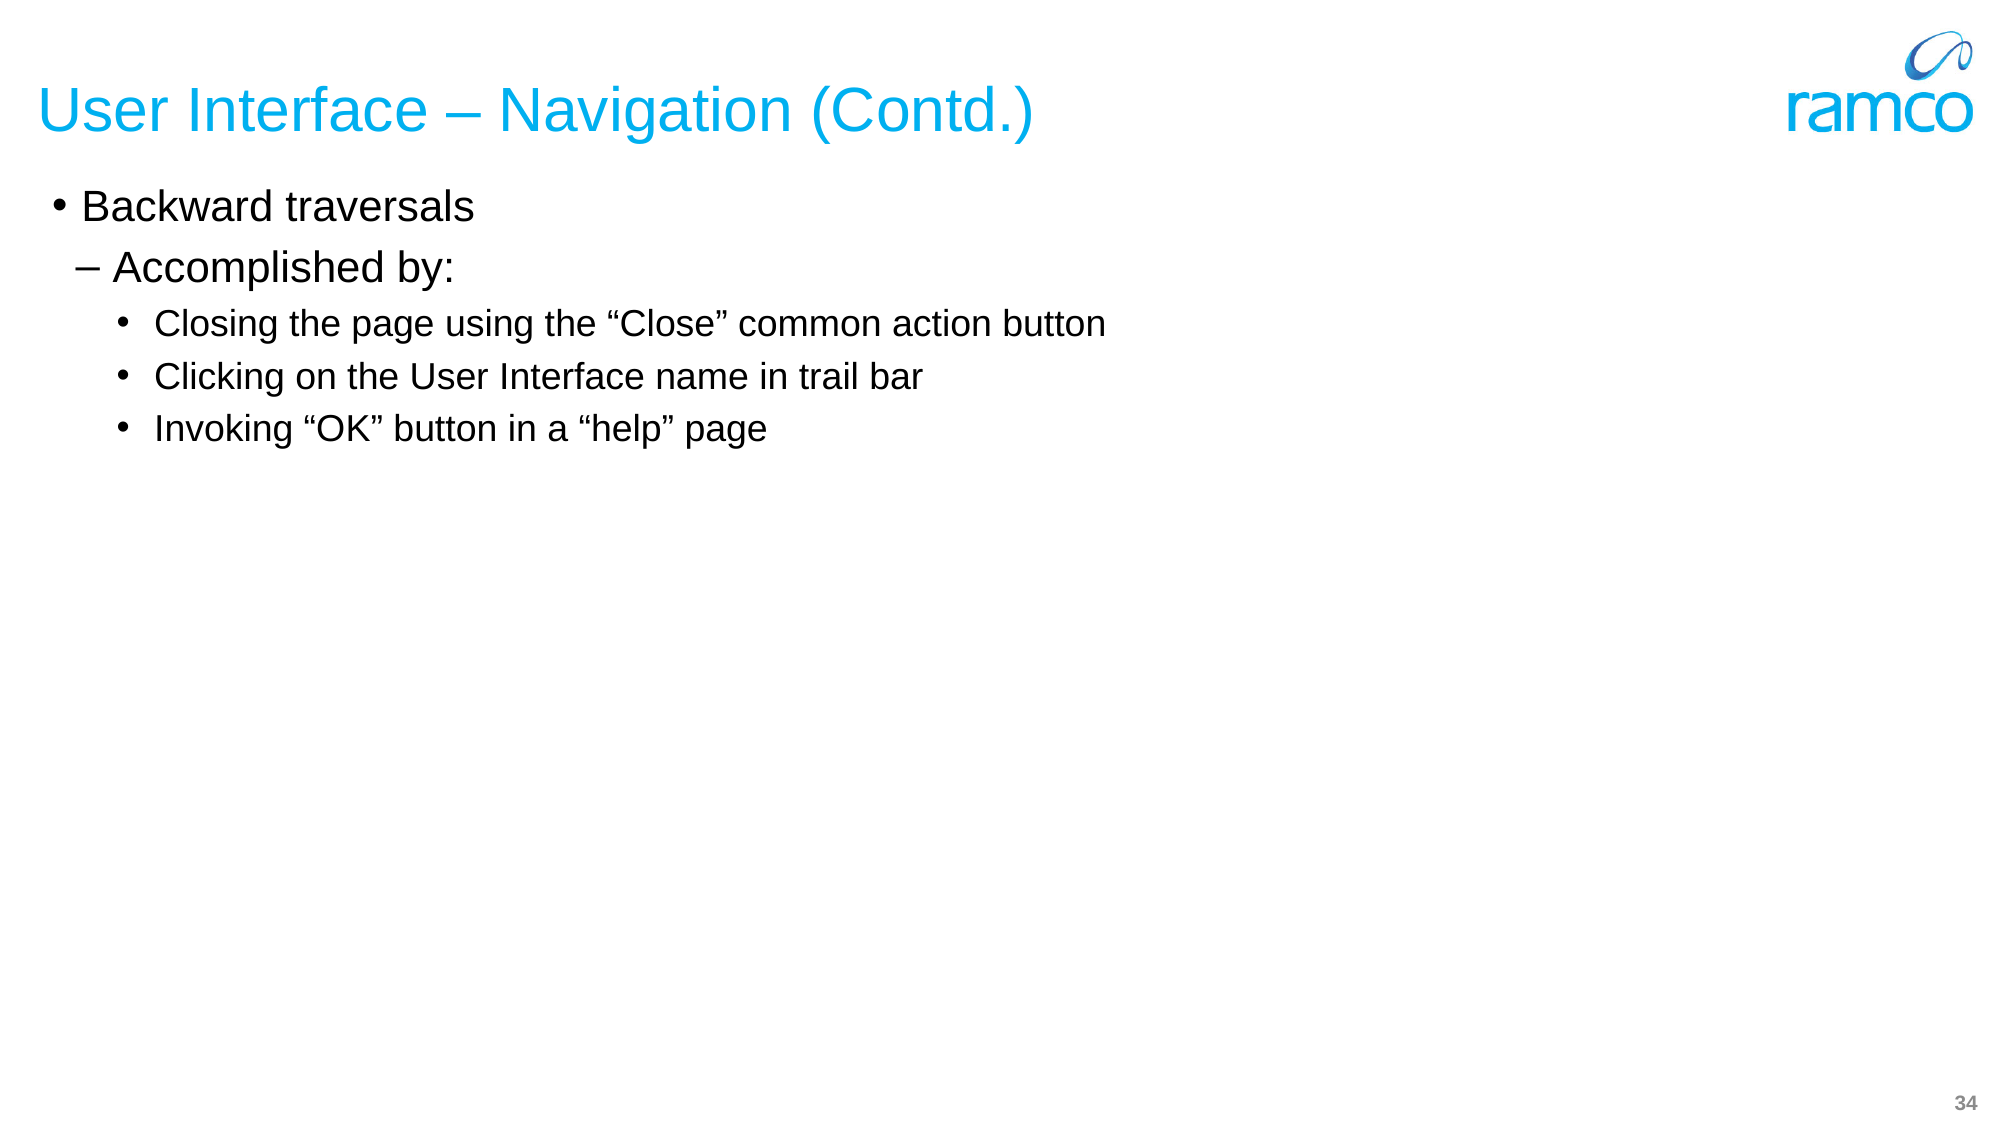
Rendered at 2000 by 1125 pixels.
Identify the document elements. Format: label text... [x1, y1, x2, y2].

list Backward traversals Accomplished by: Closing the page using the “Close” common action button Clicking on the User Interface name in trail bar Invoking “OK” button in a “help” page [37, 170, 1944, 519]
title User Interface – Navigation (Contd.) [37, 68, 1773, 145]
picture [1757, 0, 2000, 169]
